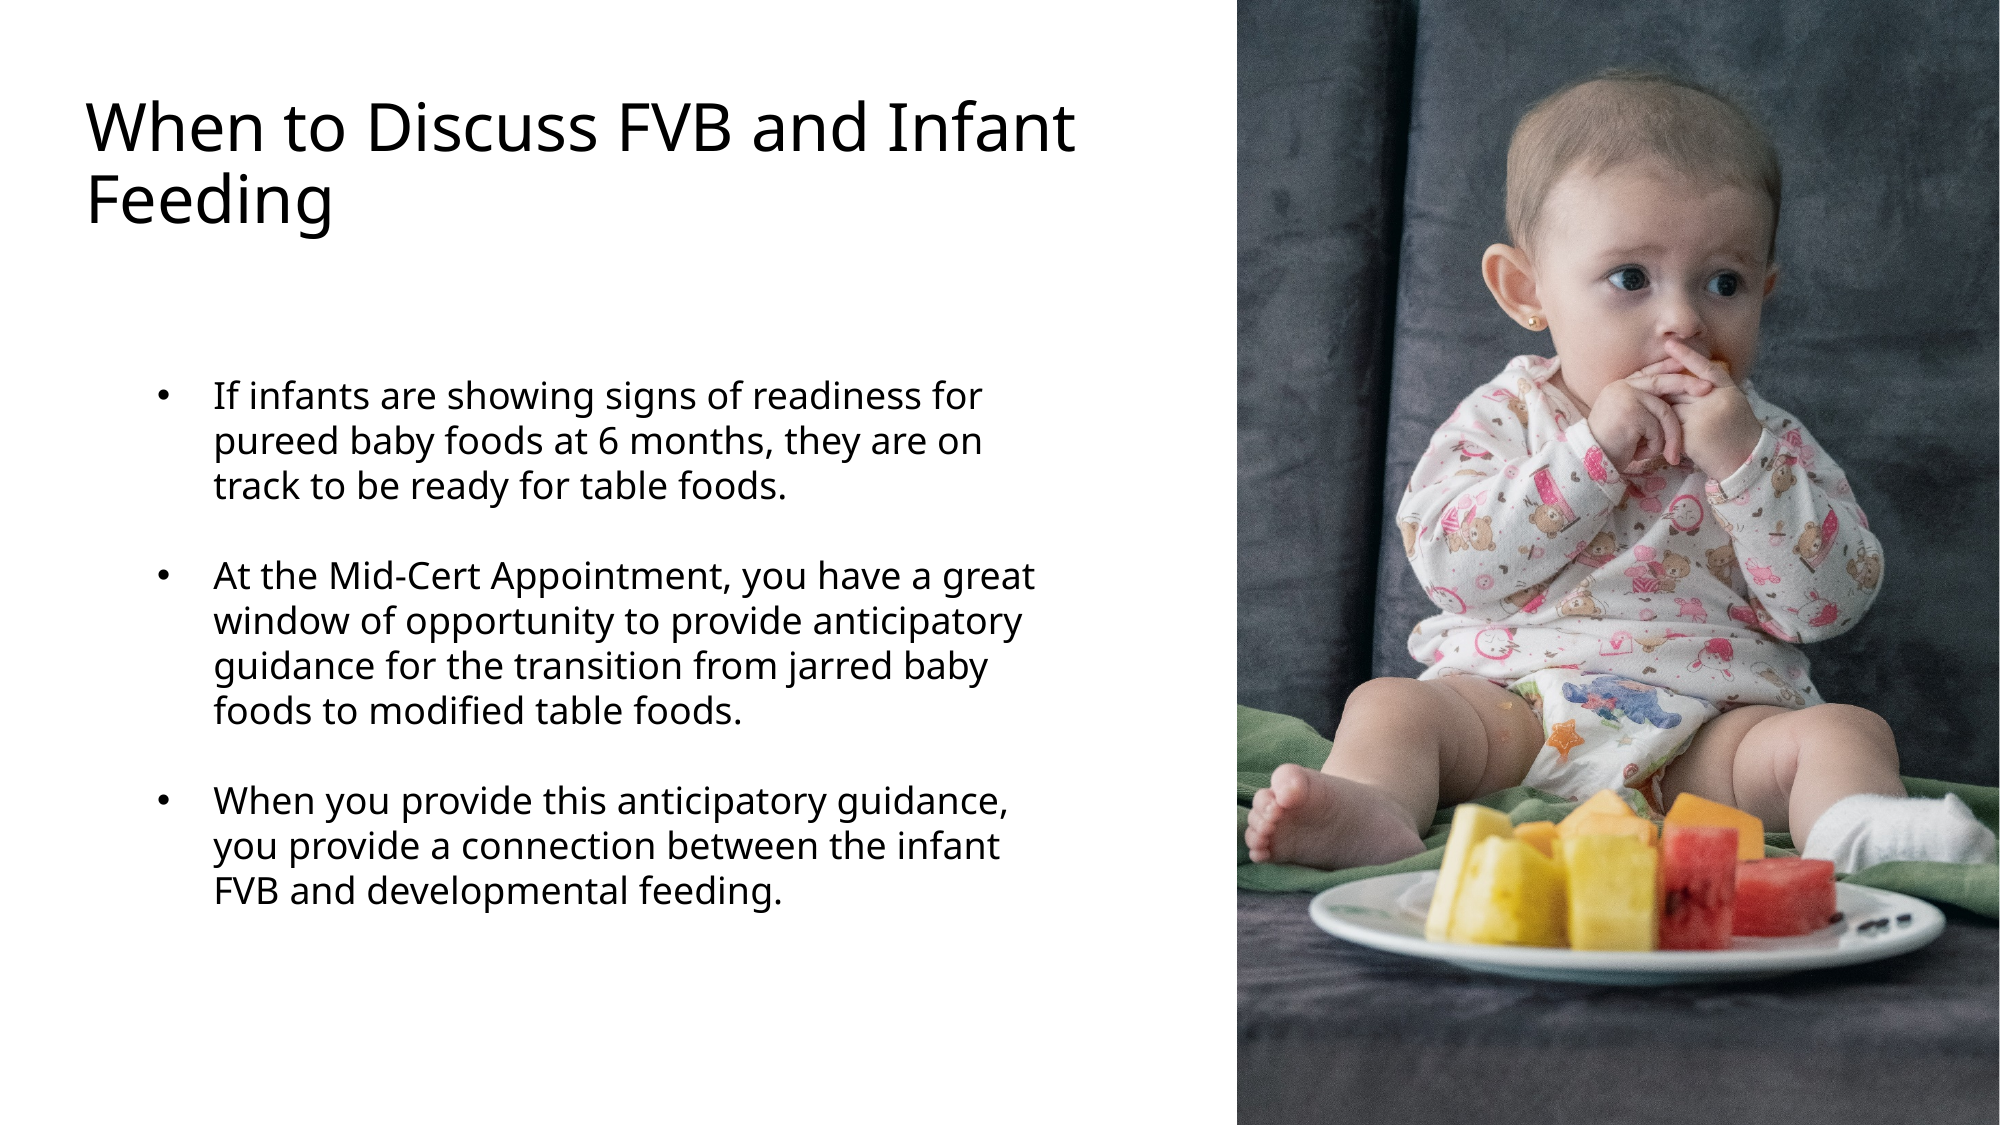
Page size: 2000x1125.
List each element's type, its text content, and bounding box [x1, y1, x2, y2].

title When to Discuss FVB and Infant Feeding [70, 84, 1237, 246]
text_box If infants are showing signs of readiness for pureed baby foods at 6 months, they are on track to be ready for table foods. At the Mid-Cert Appointment, you have a great window of opportunity to provide anticipatory guidance for the transition from jarred baby foods to modified table foods. When you provide this anticipatory guidance, you provide a connection between the infant FVB and developmental feeding. [142, 319, 1090, 1010]
picture [1237, 0, 2000, 1125]
